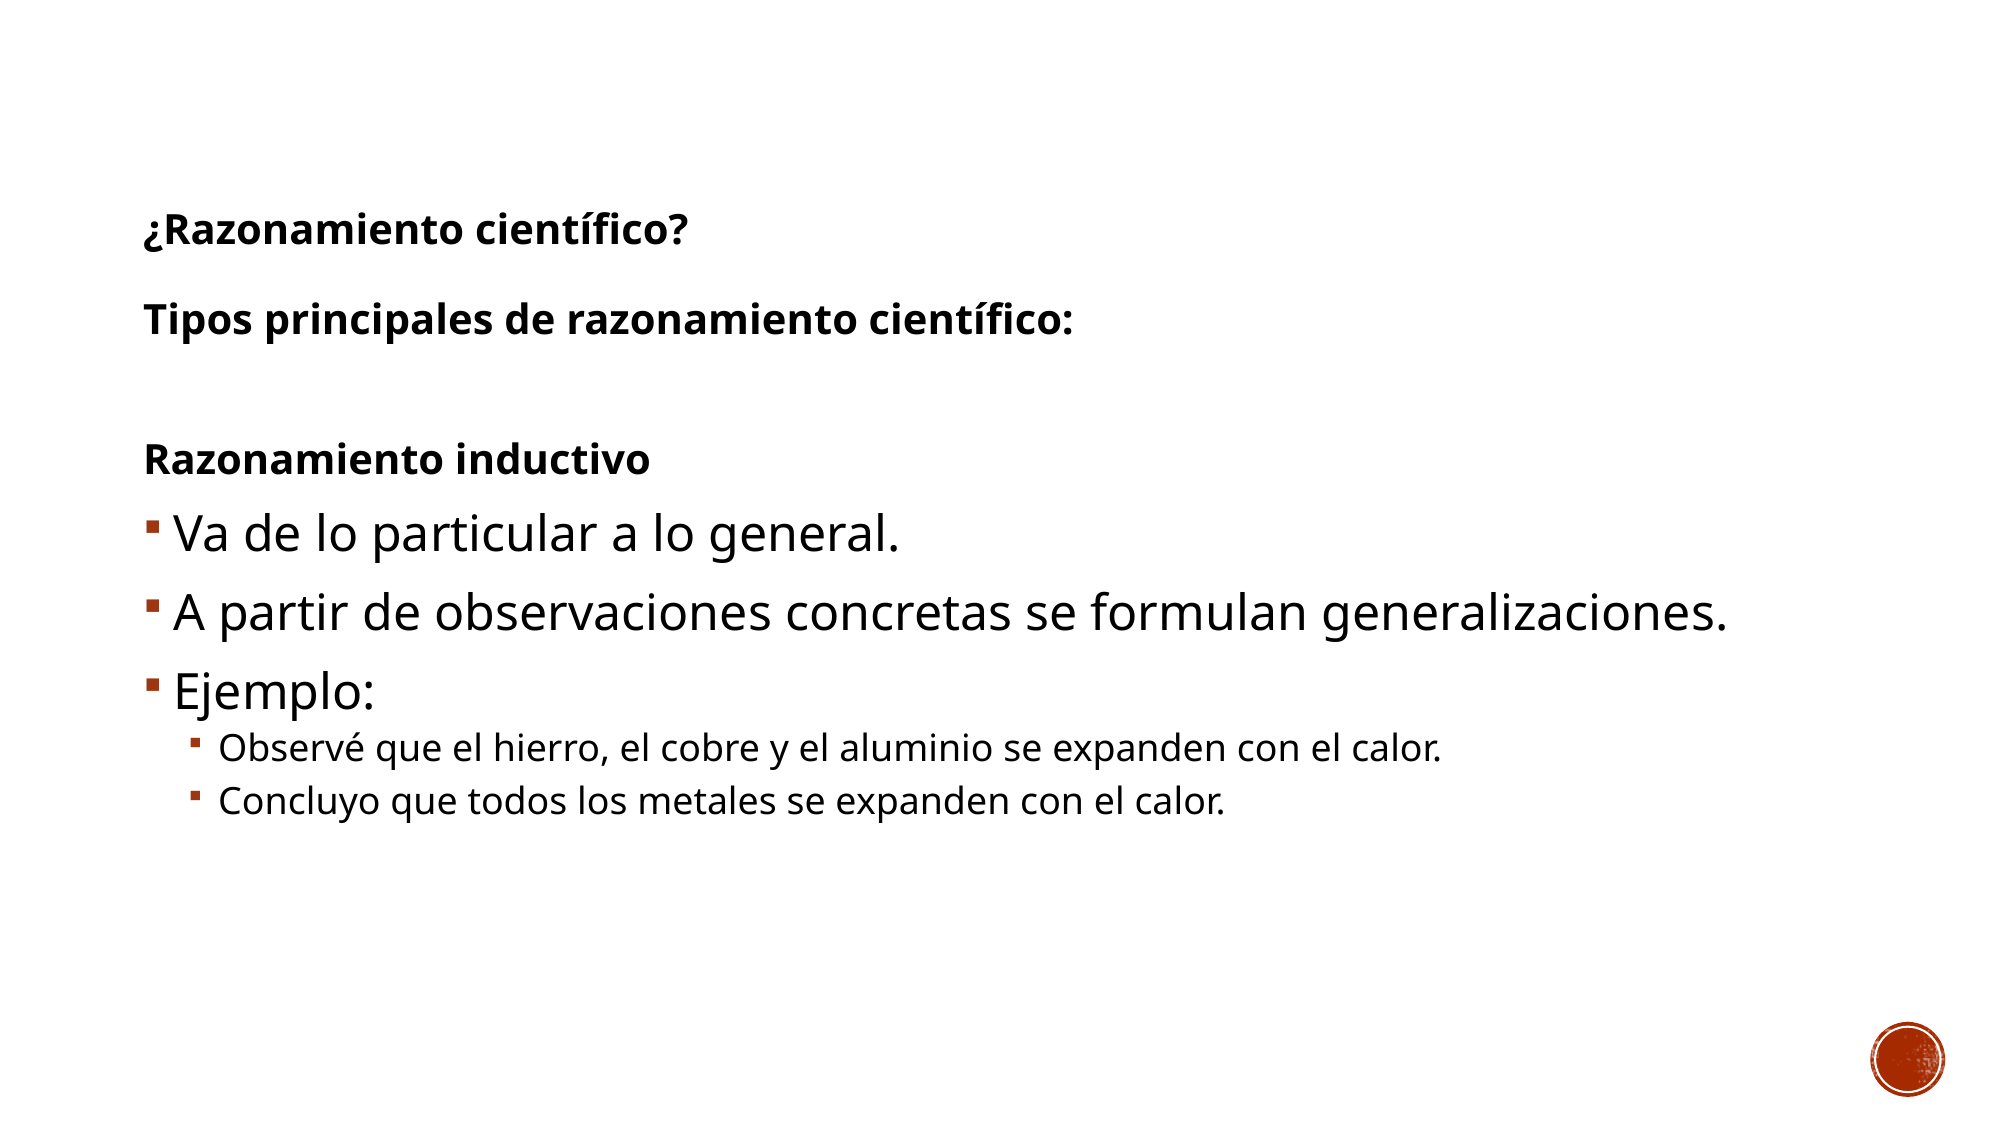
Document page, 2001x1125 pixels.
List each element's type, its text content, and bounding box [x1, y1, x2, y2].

list ¿Razonamiento científico? Tipos principales de razonamiento científico: Razonamiento inductivo Va de lo particular a lo general. A partir de observaciones concretas se formulan generalizaciones. Ejemplo: Observé que el hierro, el cobre y el aluminio se expanden con el calor. Concluyo que todos los metales se expanden con el calor. [128, 201, 1854, 915]
